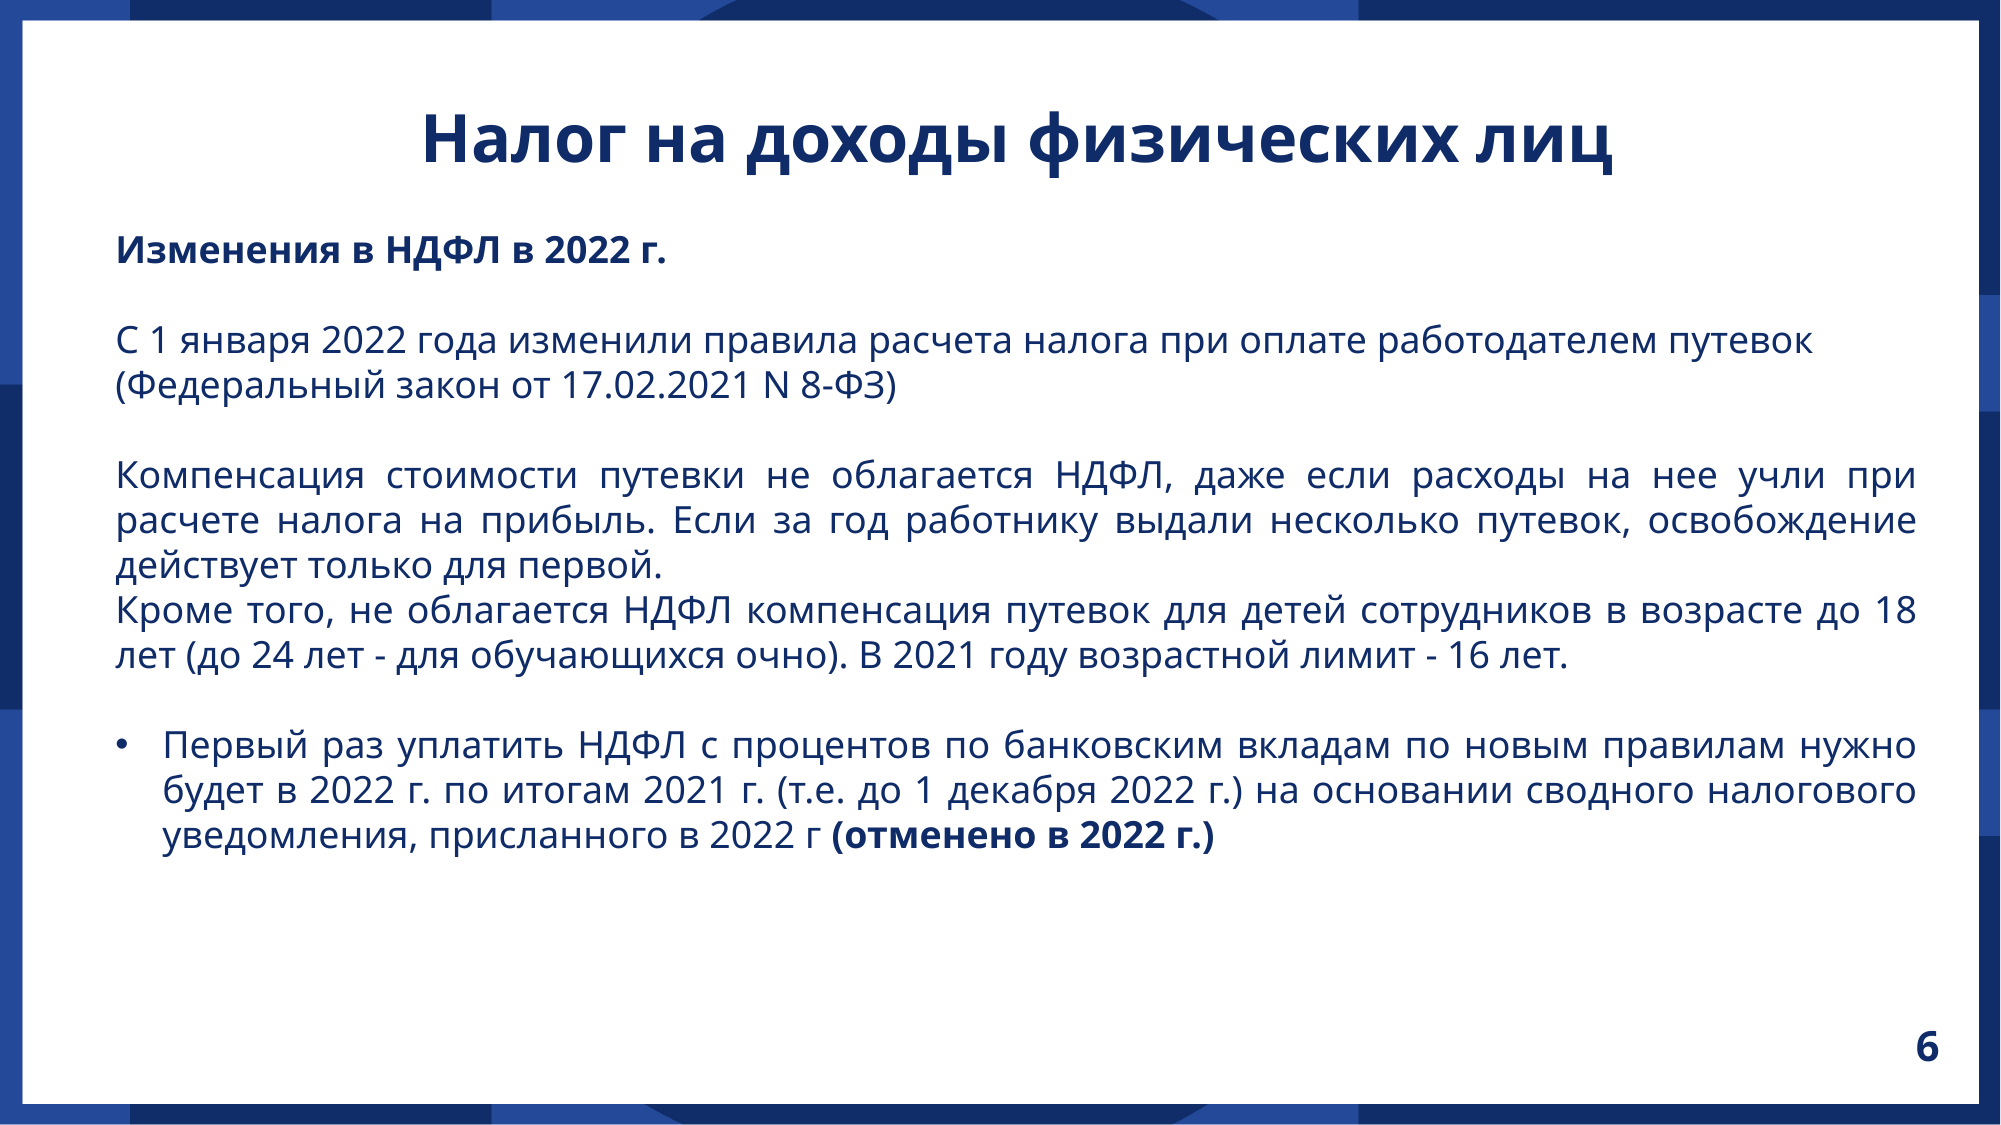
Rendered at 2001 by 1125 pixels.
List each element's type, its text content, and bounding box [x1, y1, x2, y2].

picture [0, 0, 2001, 1125]
text_box Налог на доходы физических лиц Изменения в НДФЛ в 2022 г. С 1 января 2022 года изменили правила расчета налога при оплате работодателем путевок (Федеральный закон от 17.02.2021 N 8-ФЗ) Компенсация стоимости путевки не облагается НДФЛ, даже если расходы на нее учли при расчете налога на прибыль. Если за год работнику выдали несколько путевок, освобождение действует только для первой. Кроме того, не облагается НДФЛ компенсация путевок для детей сотрудников в возрасте до 18 лет (до 24 лет - для обучающихся очно). В 2021 году возрастной лимит - 16 лет. Первый раз уплатить НДФЛ с процентов по банковским вкладам по новым правилам нужно будет в 2022 г. по итогам 2021 г. (т.е. до 1 декабря 2022 г.) на основании сводного налогового уведомления, присланного в 2022 г (отменено в 2022 г.) [100, 88, 1934, 1089]
text_box 6 [1901, 1011, 1966, 1125]
